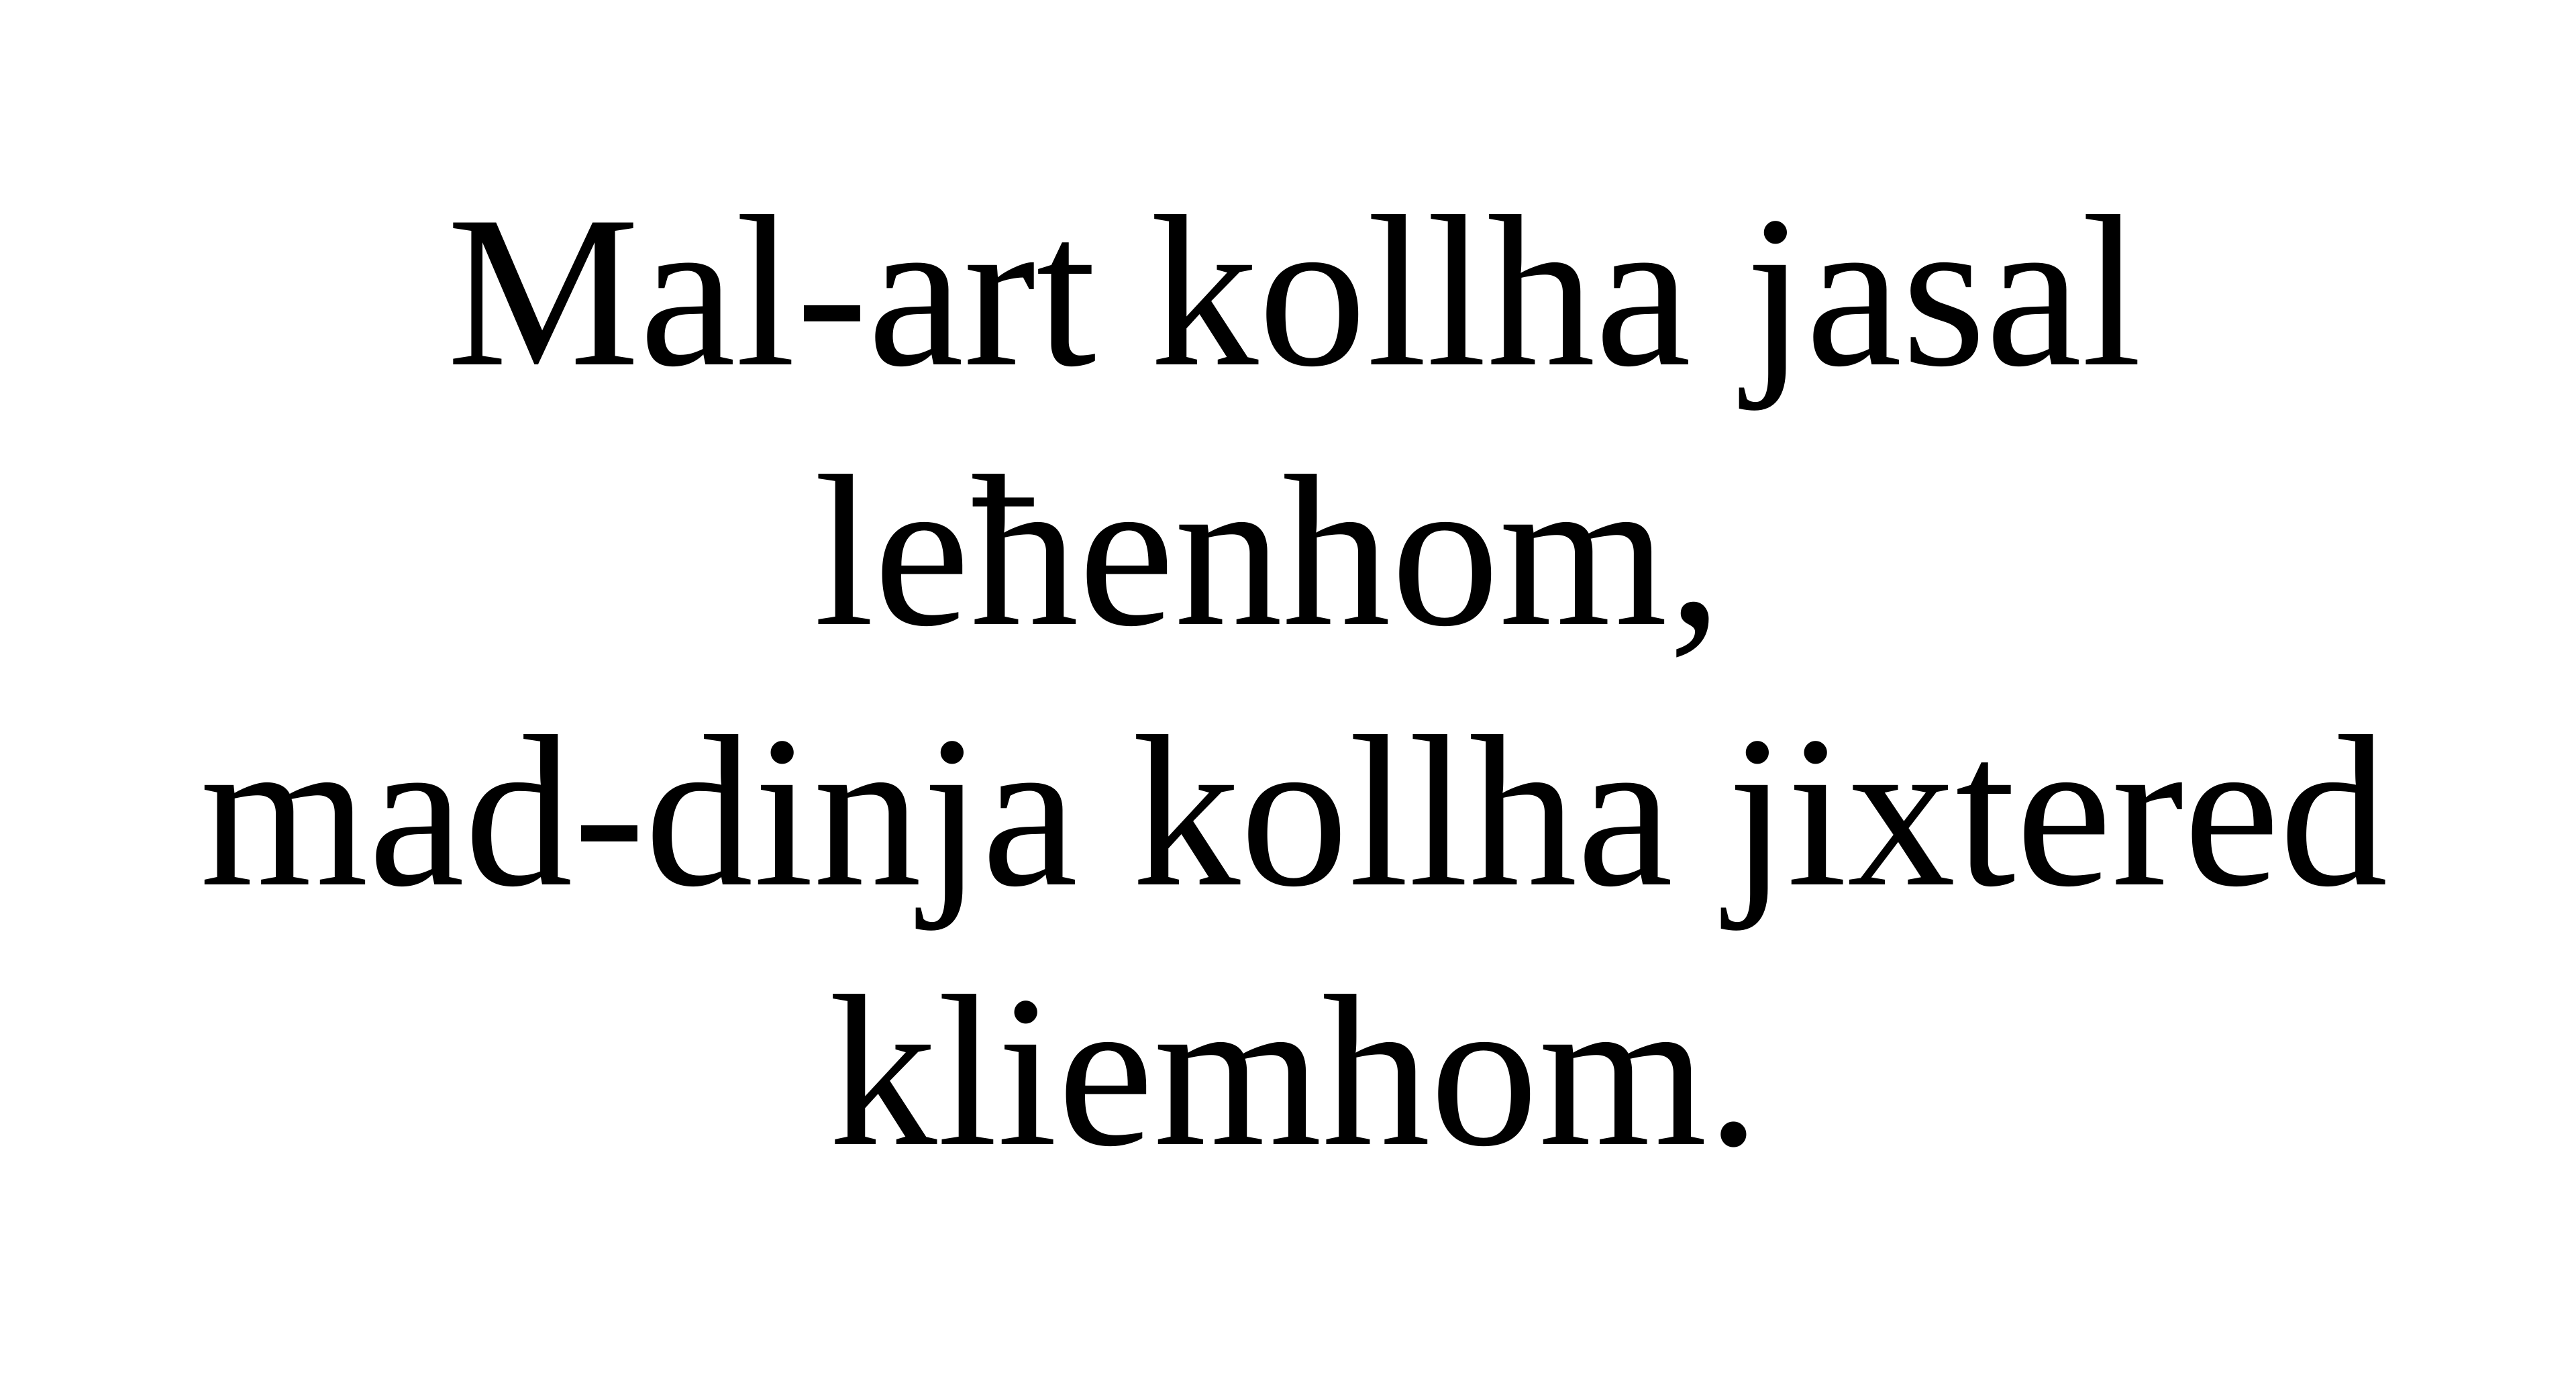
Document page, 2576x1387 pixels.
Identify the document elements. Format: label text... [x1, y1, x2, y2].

text_box Mal-art kollha jasal leħenhom, mad-dinja kollha jixtered kliemhom. [53, 143, 2538, 1193]
